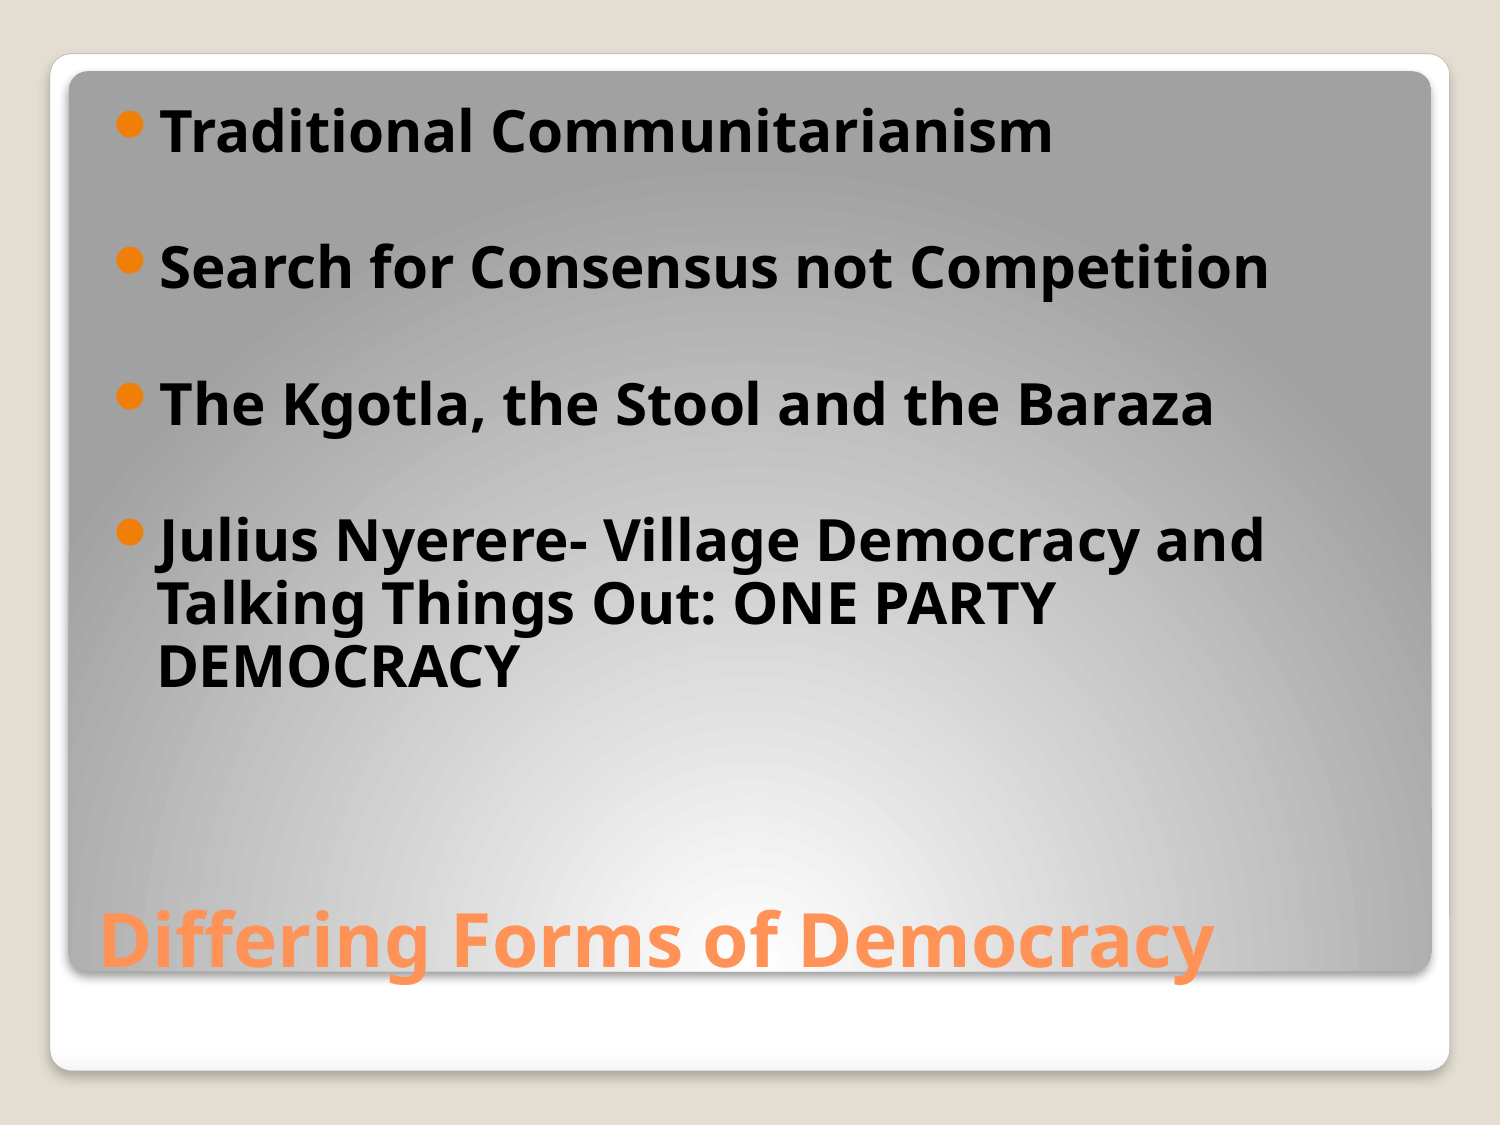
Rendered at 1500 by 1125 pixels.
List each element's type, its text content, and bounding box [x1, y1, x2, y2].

list Traditional Communitarianism Search for Consensus not Competition The Kgotla, the Stool and the Baraza Julius Nyerere- Village Democracy and Talking Things Out: ONE PARTY DEMOCRACY [82, 86, 1425, 774]
title Differing Forms of Democracy [82, 817, 1425, 991]
